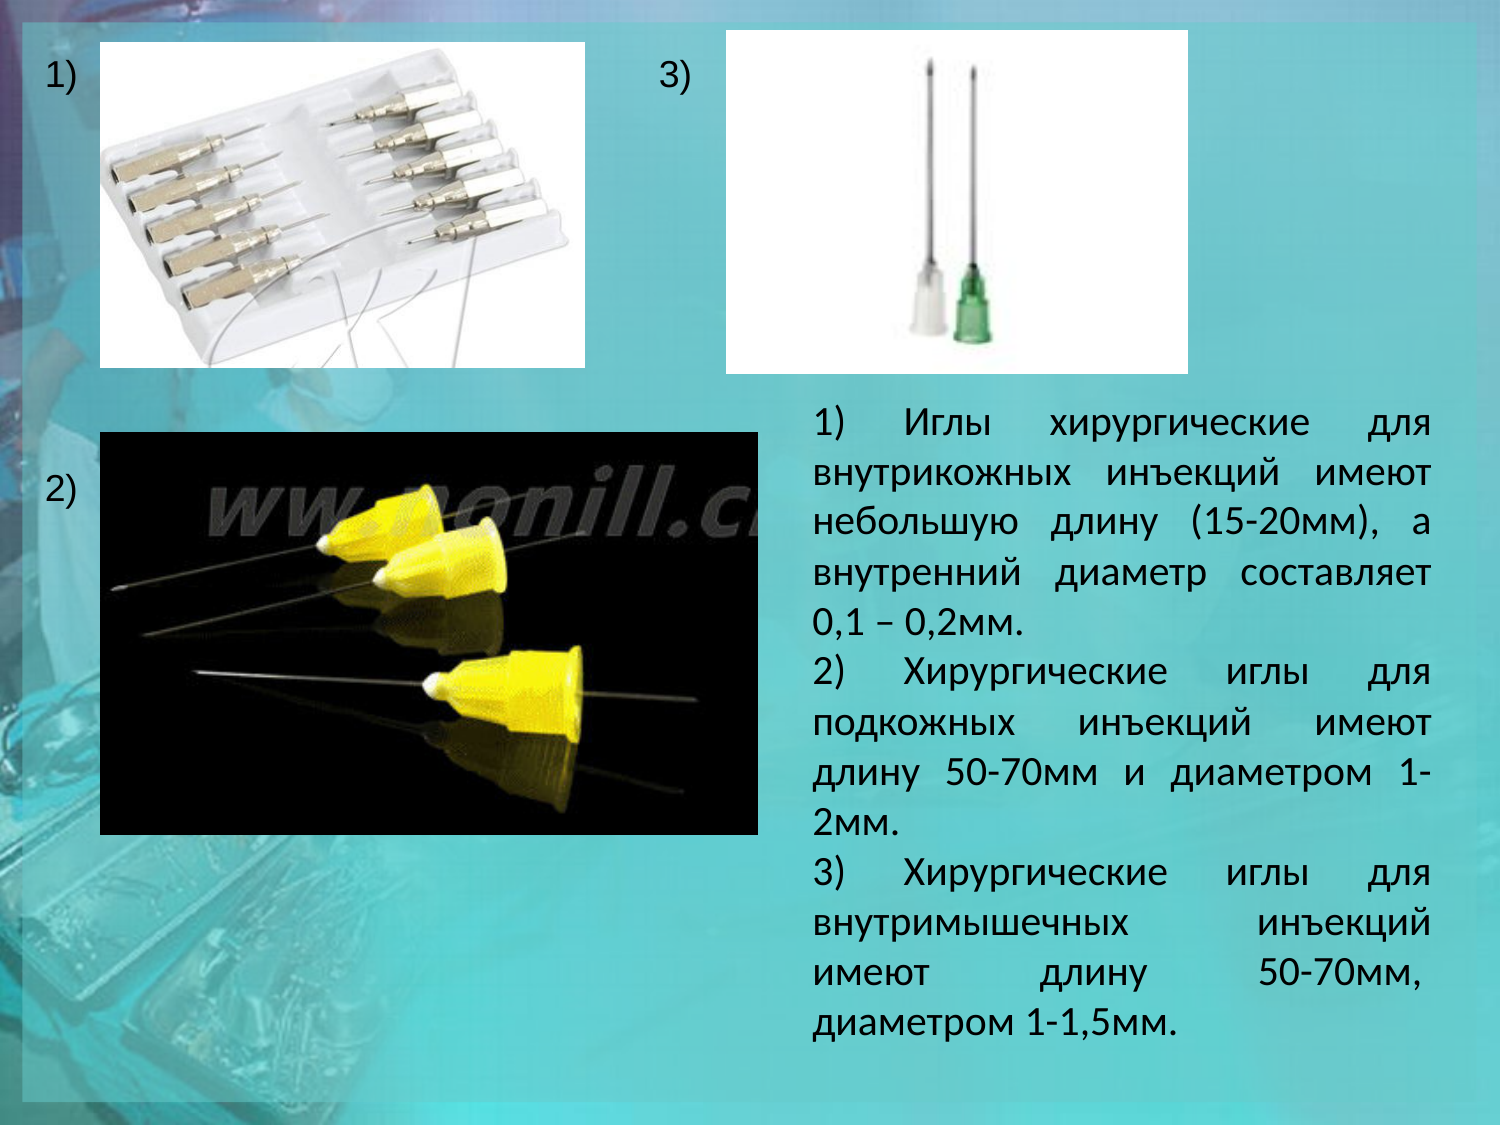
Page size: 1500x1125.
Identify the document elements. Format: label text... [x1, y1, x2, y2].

text_box 1) Иглы хирургические для внутрикожных инъекций имеют небольшую длину (15-20мм), а внутренний диаметр составляет 0,1 – 0,2мм. 2) Хирургические иглы для подкожных инъекций имеют длину 50-70мм и диаметром 1-2мм. 3) Хирургические иглы для внутримышечных инъекций имеют длину 50-70мм, диаметром 1-1,5мм. [797, 385, 1447, 1051]
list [100, 42, 585, 368]
picture [0, 0, 1500, 1125]
text_box 2) [29, 456, 93, 516]
text_box 3) [644, 42, 708, 103]
text_box 1) [29, 42, 93, 103]
